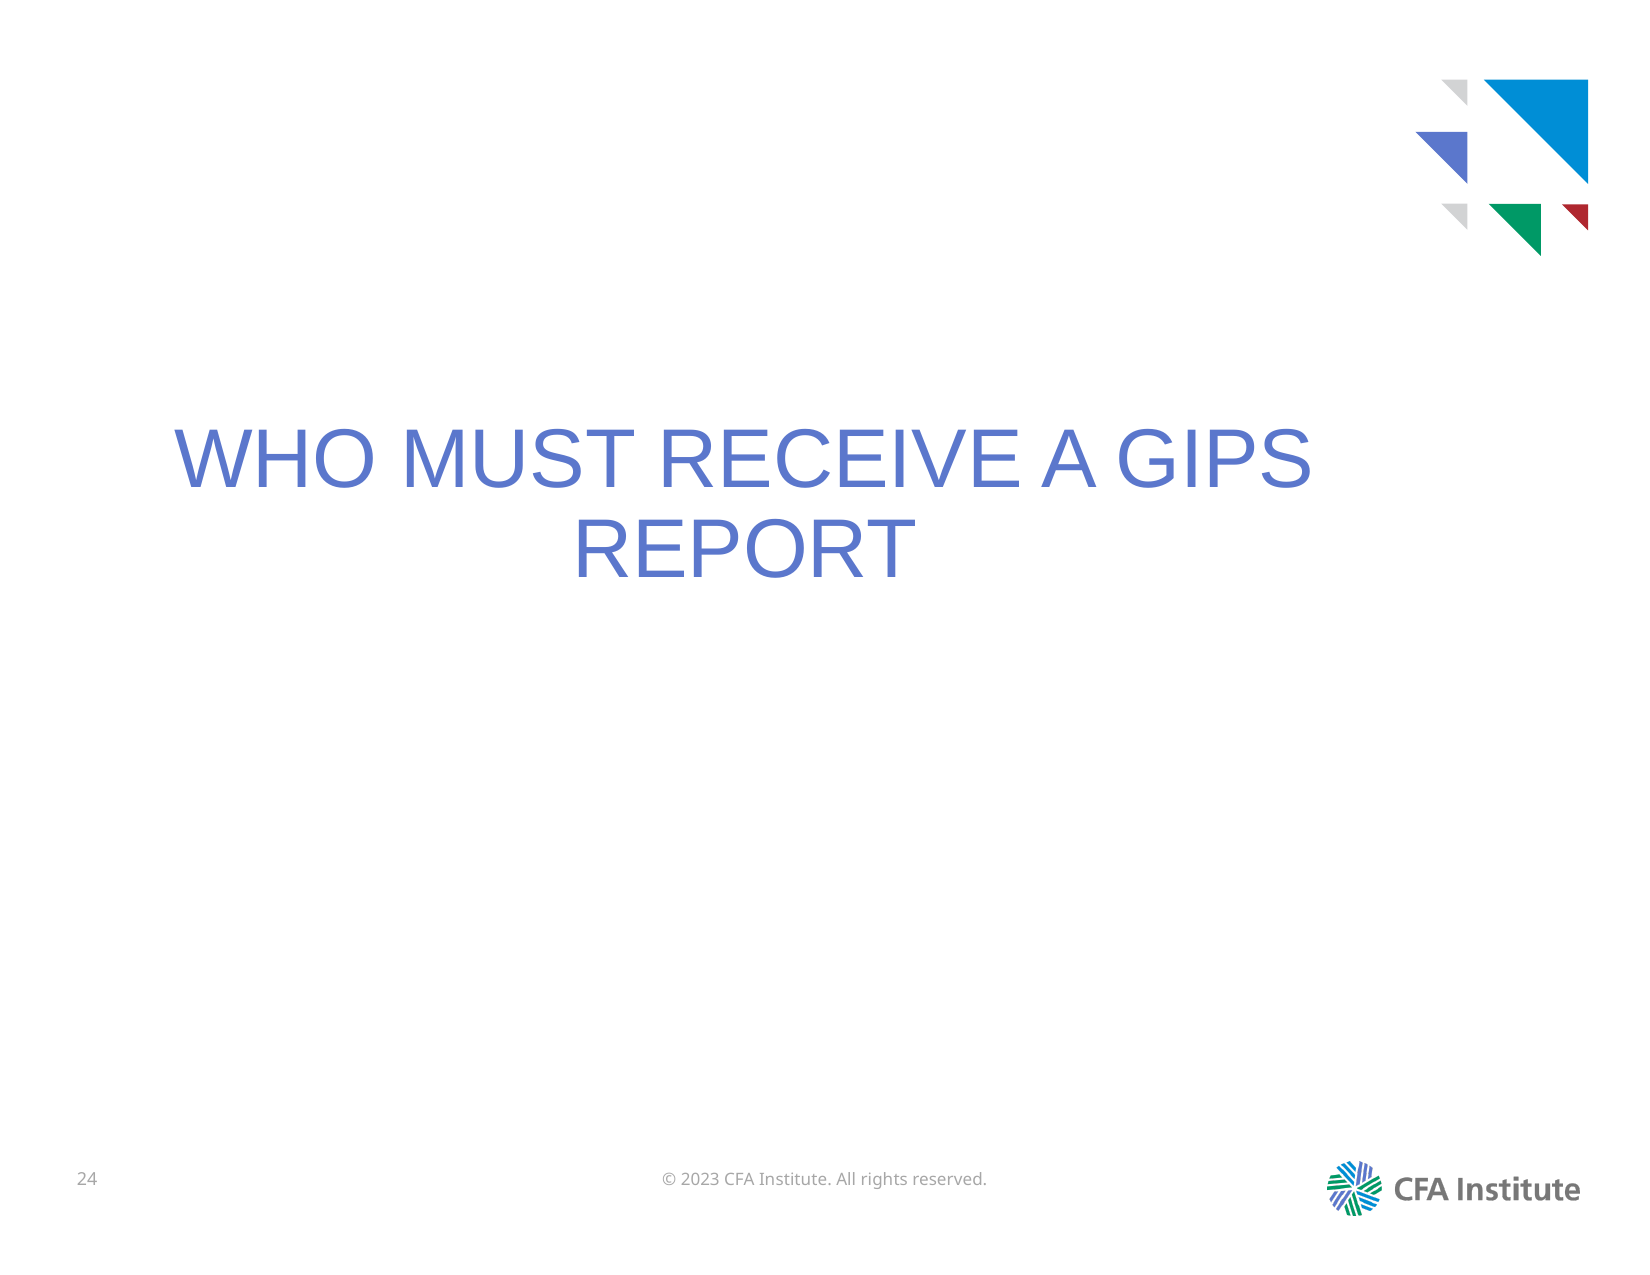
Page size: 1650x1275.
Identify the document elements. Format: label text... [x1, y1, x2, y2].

title WHO MUST RECEIVE A GIPS REPORT [61, 415, 1428, 646]
footer © 2023 CFA Institute. All rights reserved. [546, 1145, 1104, 1214]
picture [1327, 1161, 1580, 1216]
slide_number 24 [61, 1145, 237, 1214]
